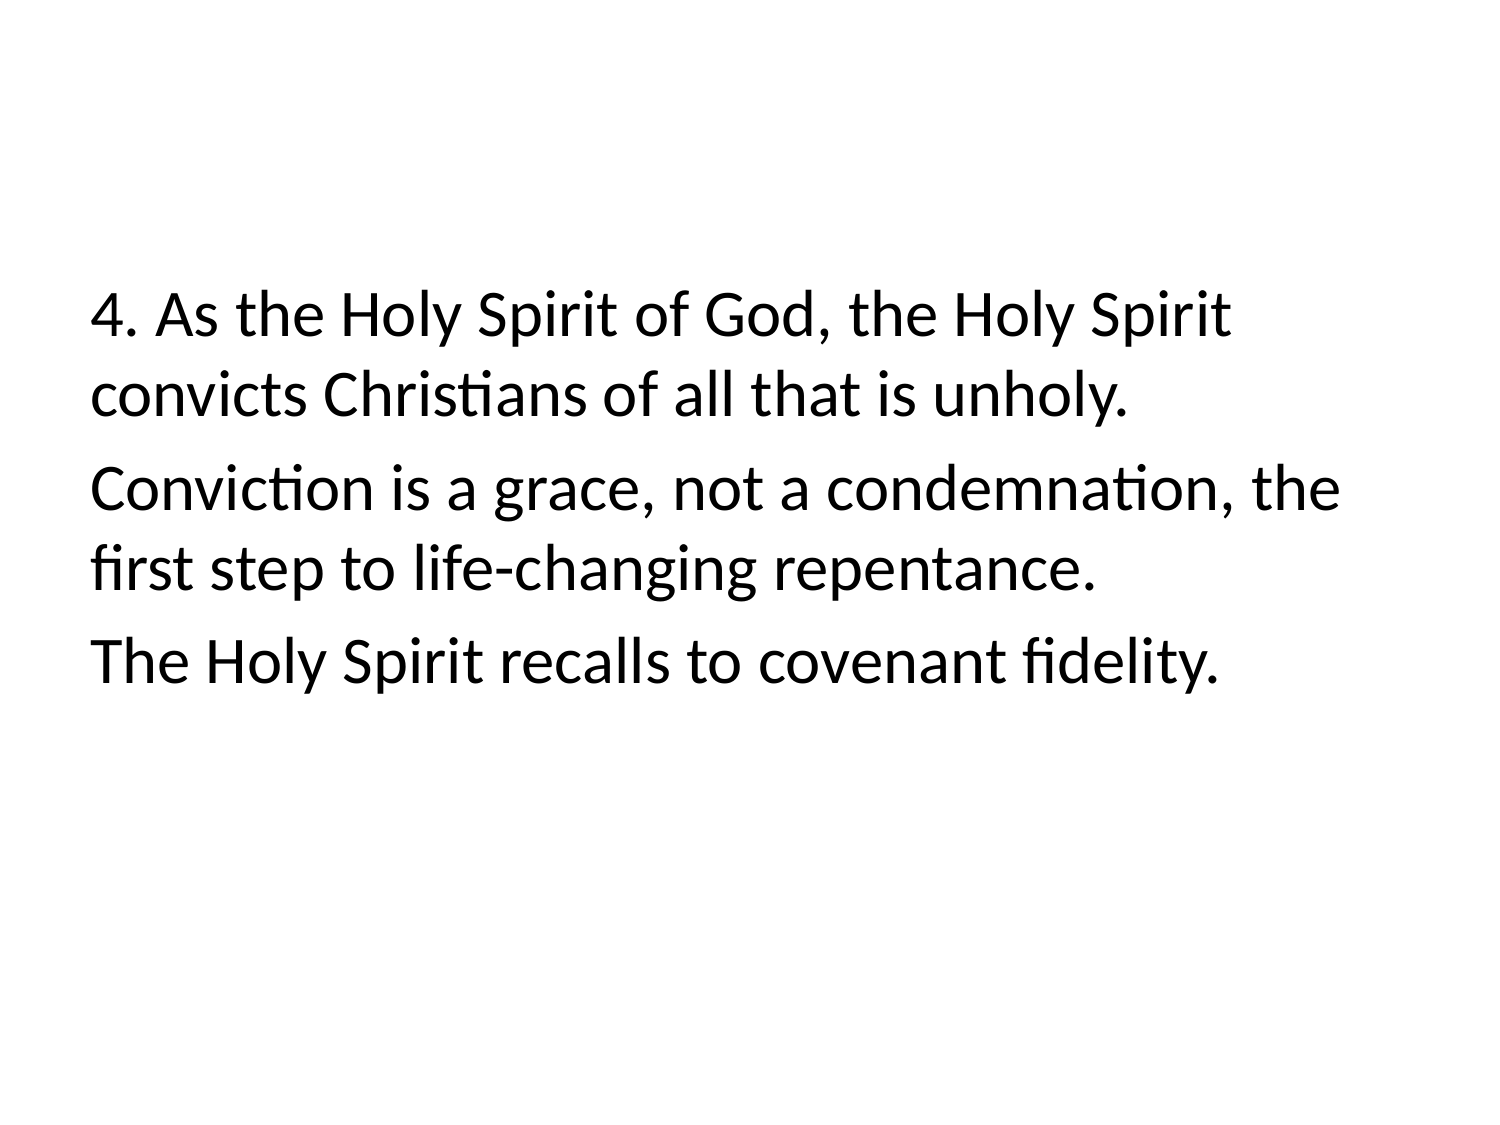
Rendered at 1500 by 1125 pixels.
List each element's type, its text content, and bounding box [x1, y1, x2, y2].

list 4. As the Holy Spirit of God, the Holy Spirit convicts Christians of all that is unholy. Conviction is a grace, not a condemnation, the first step to life-changing repentance. The Holy Spirit recalls to covenant fidelity. [75, 262, 1425, 1005]
